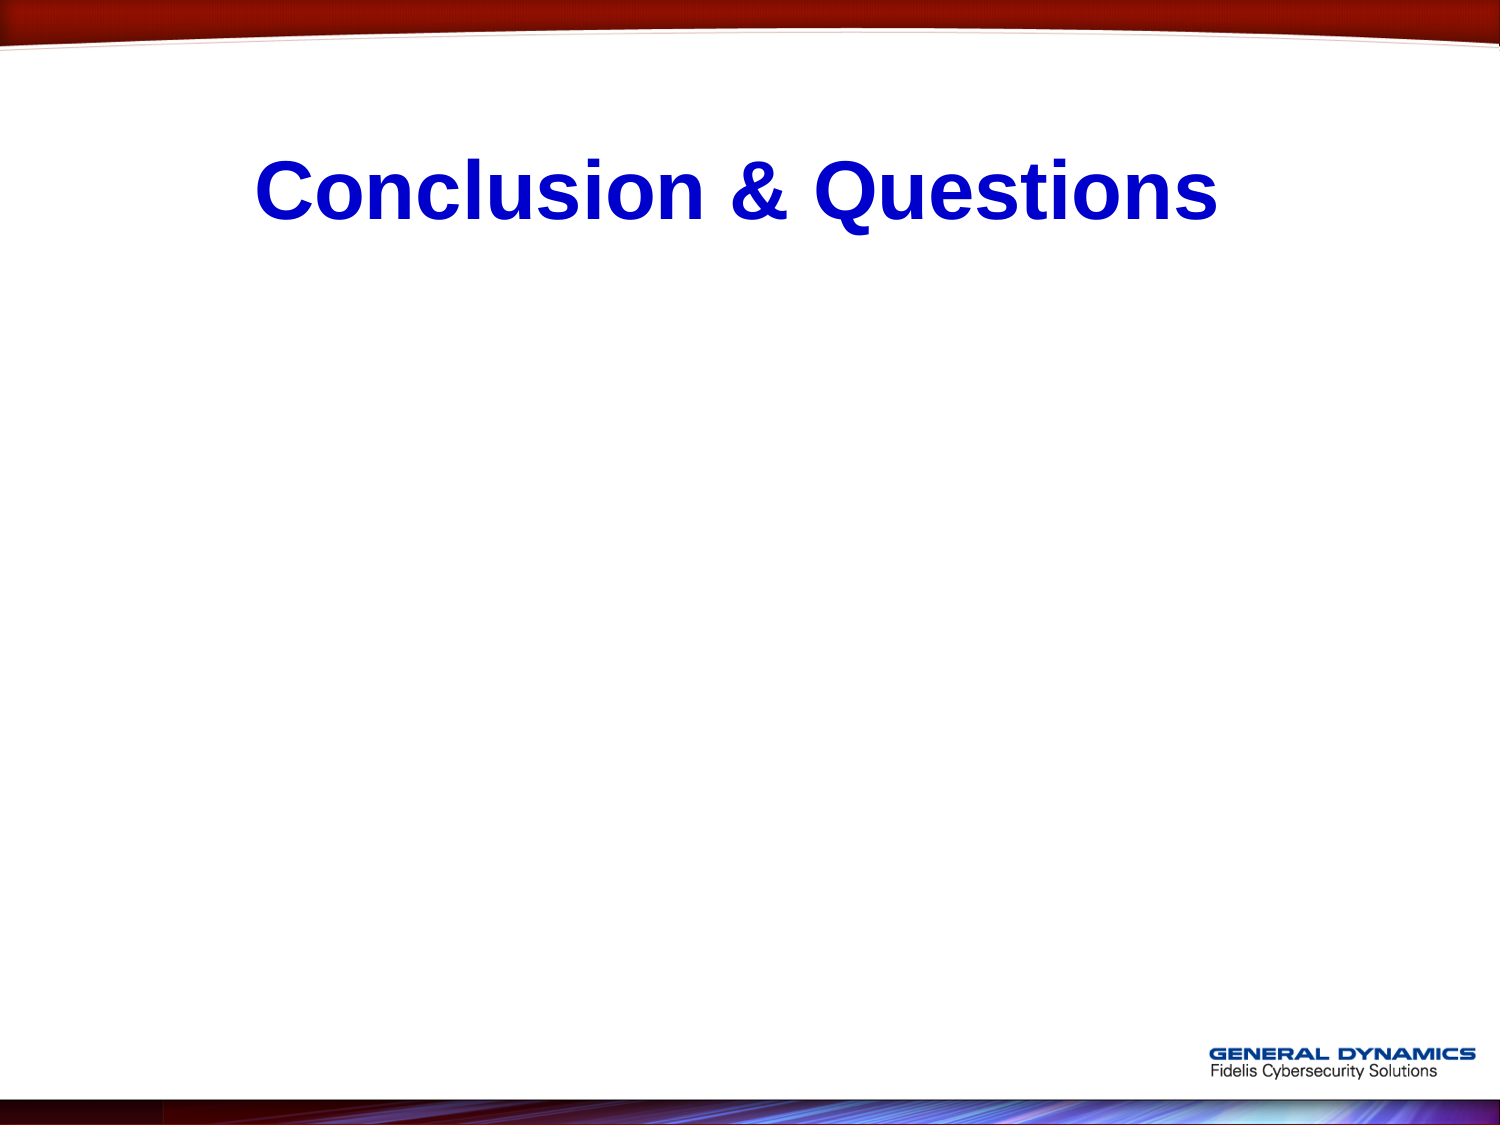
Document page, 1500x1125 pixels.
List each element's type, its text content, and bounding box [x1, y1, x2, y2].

picture [0, 0, 1500, 1125]
title Conclusion & Questions [99, 74, 1376, 299]
